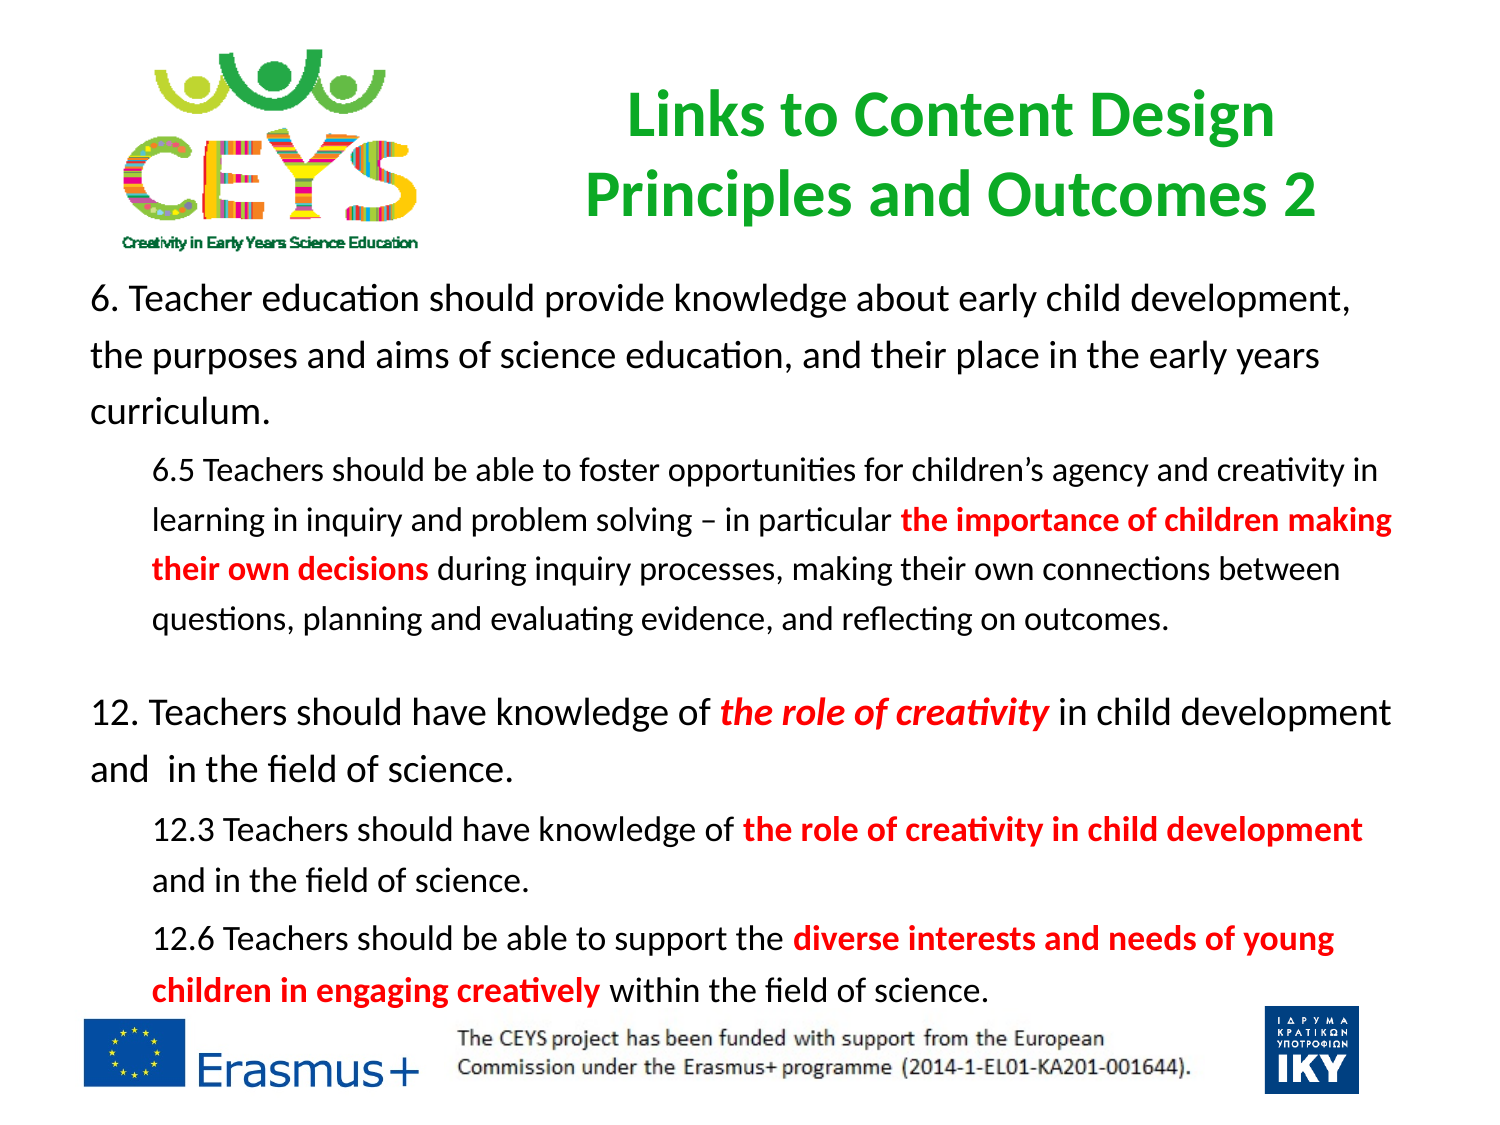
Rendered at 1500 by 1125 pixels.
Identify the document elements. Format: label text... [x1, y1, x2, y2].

title Links to Content Design Principles and Outcomes 2 [478, 45, 1425, 256]
picture [64, 999, 438, 1106]
picture [444, 1024, 1205, 1097]
list 6. Teacher education should provide knowledge about early child development, the purposes and aims of science education, and their place in the early years curriculum. 6.5 Teachers should be able to foster opportunities for children’s agency and creativity in learning in inquiry and problem solving – in particular the importance of children making their own decisions during inquiry processes, making their own connections between questions, planning and evaluating evidence, and reflecting on outcomes. 12. Teachers should have knowledge of the role of creativity in child development and in the field of science. 12.3 Teachers should have knowledge of the role of creativity in child development and in the field of science. 12.6 Teachers should be able to support the diverse interests and needs of young children in engaging creatively within the field of science. [75, 255, 1424, 1024]
picture [1264, 1024, 1359, 1094]
